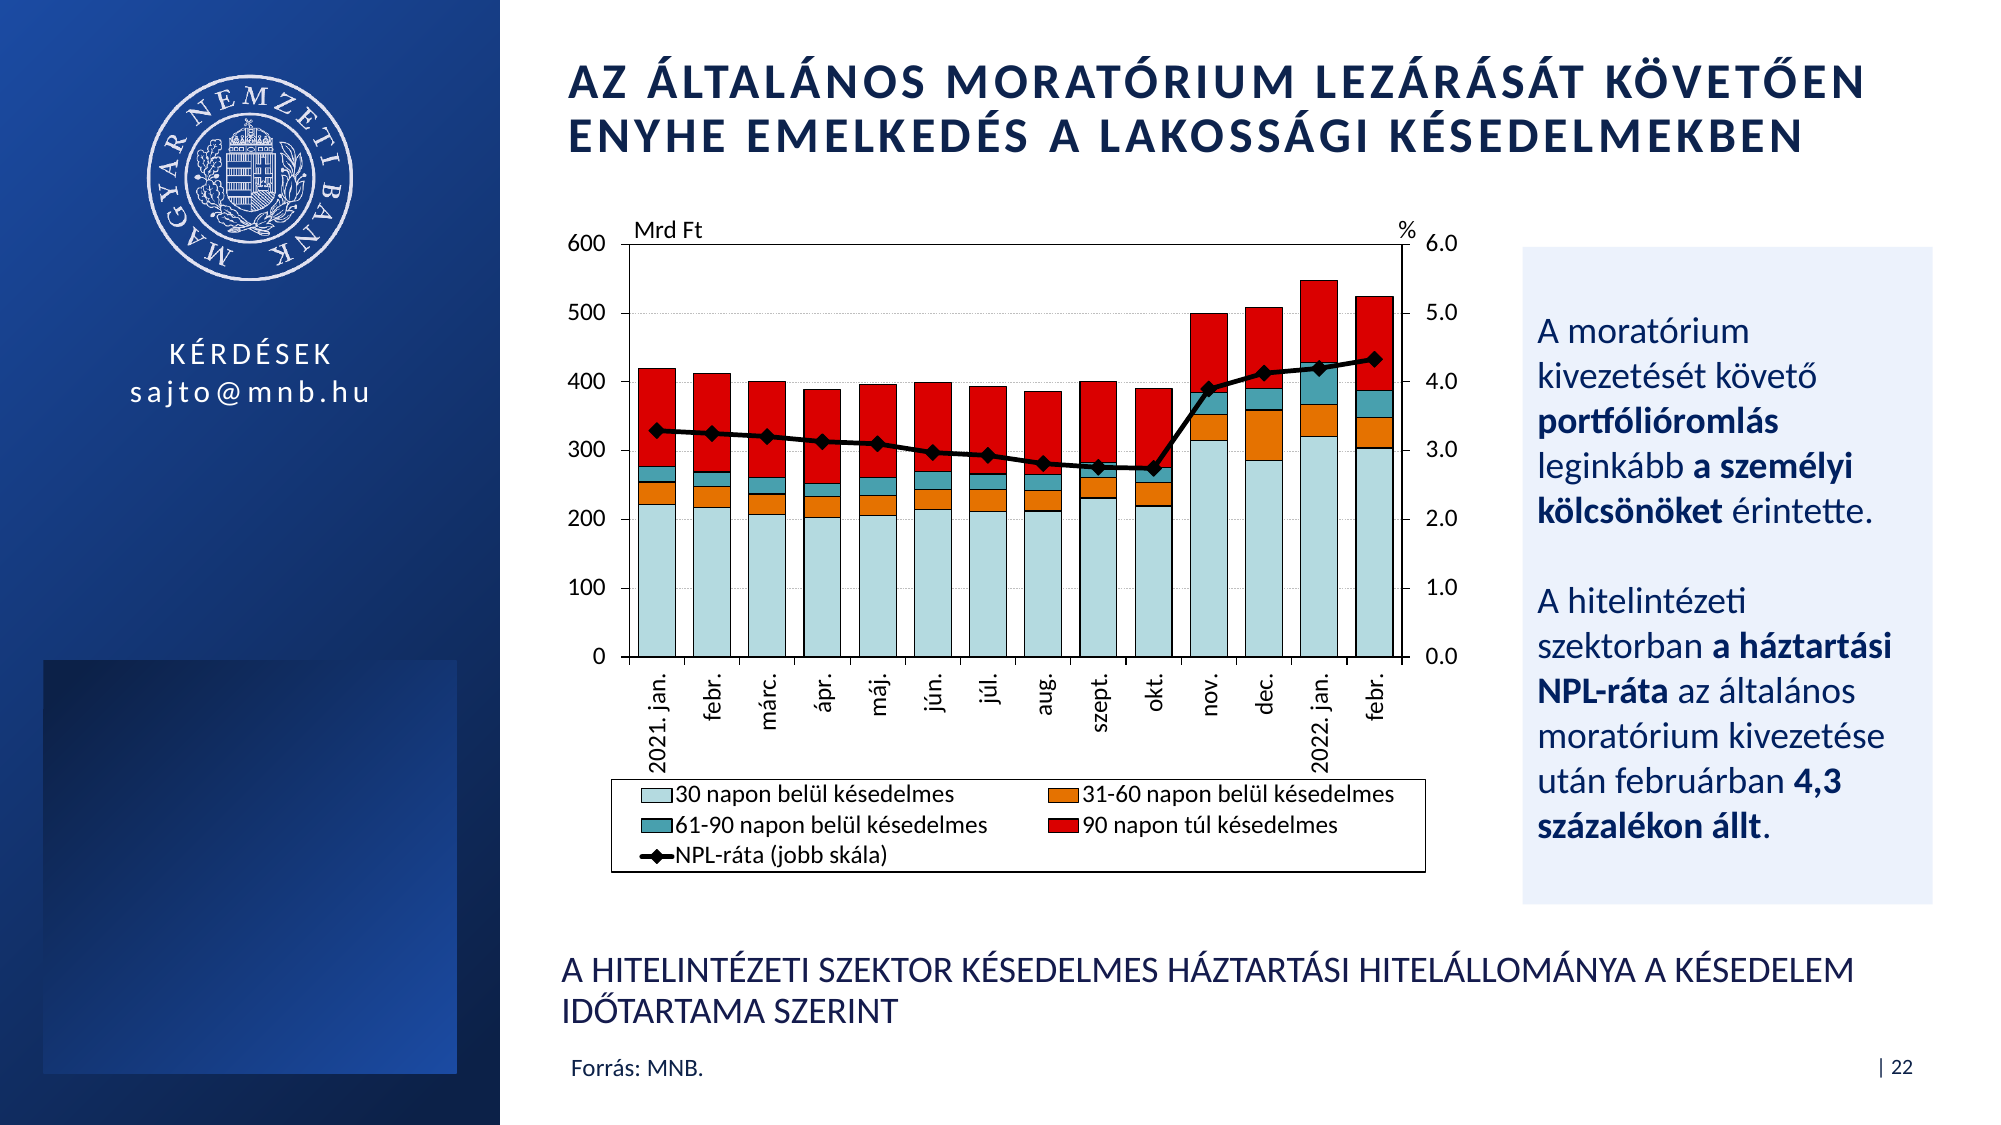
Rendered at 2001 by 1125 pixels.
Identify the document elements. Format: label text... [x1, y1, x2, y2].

title Az általános moratórium lezárását követően enyhe emelkedés a lakossági késedelmekben [556, 50, 1933, 168]
list Forrás: MNB. [556, 1049, 1816, 1088]
picture [564, 210, 1460, 882]
text_box A moratórium kivezetését követő portfólióromlás leginkább a személyi kölcsönöket érintette. A hitelintézeti szektorban a háztartási NPL-ráta az általános moratórium kivezetése után februárban 4,3 százalékon állt. [1521, 246, 1934, 906]
text_box A hitelintézeti szektor késedelmes háztartási hitelállománya a késedelem időtartama szerint [546, 943, 1895, 1039]
